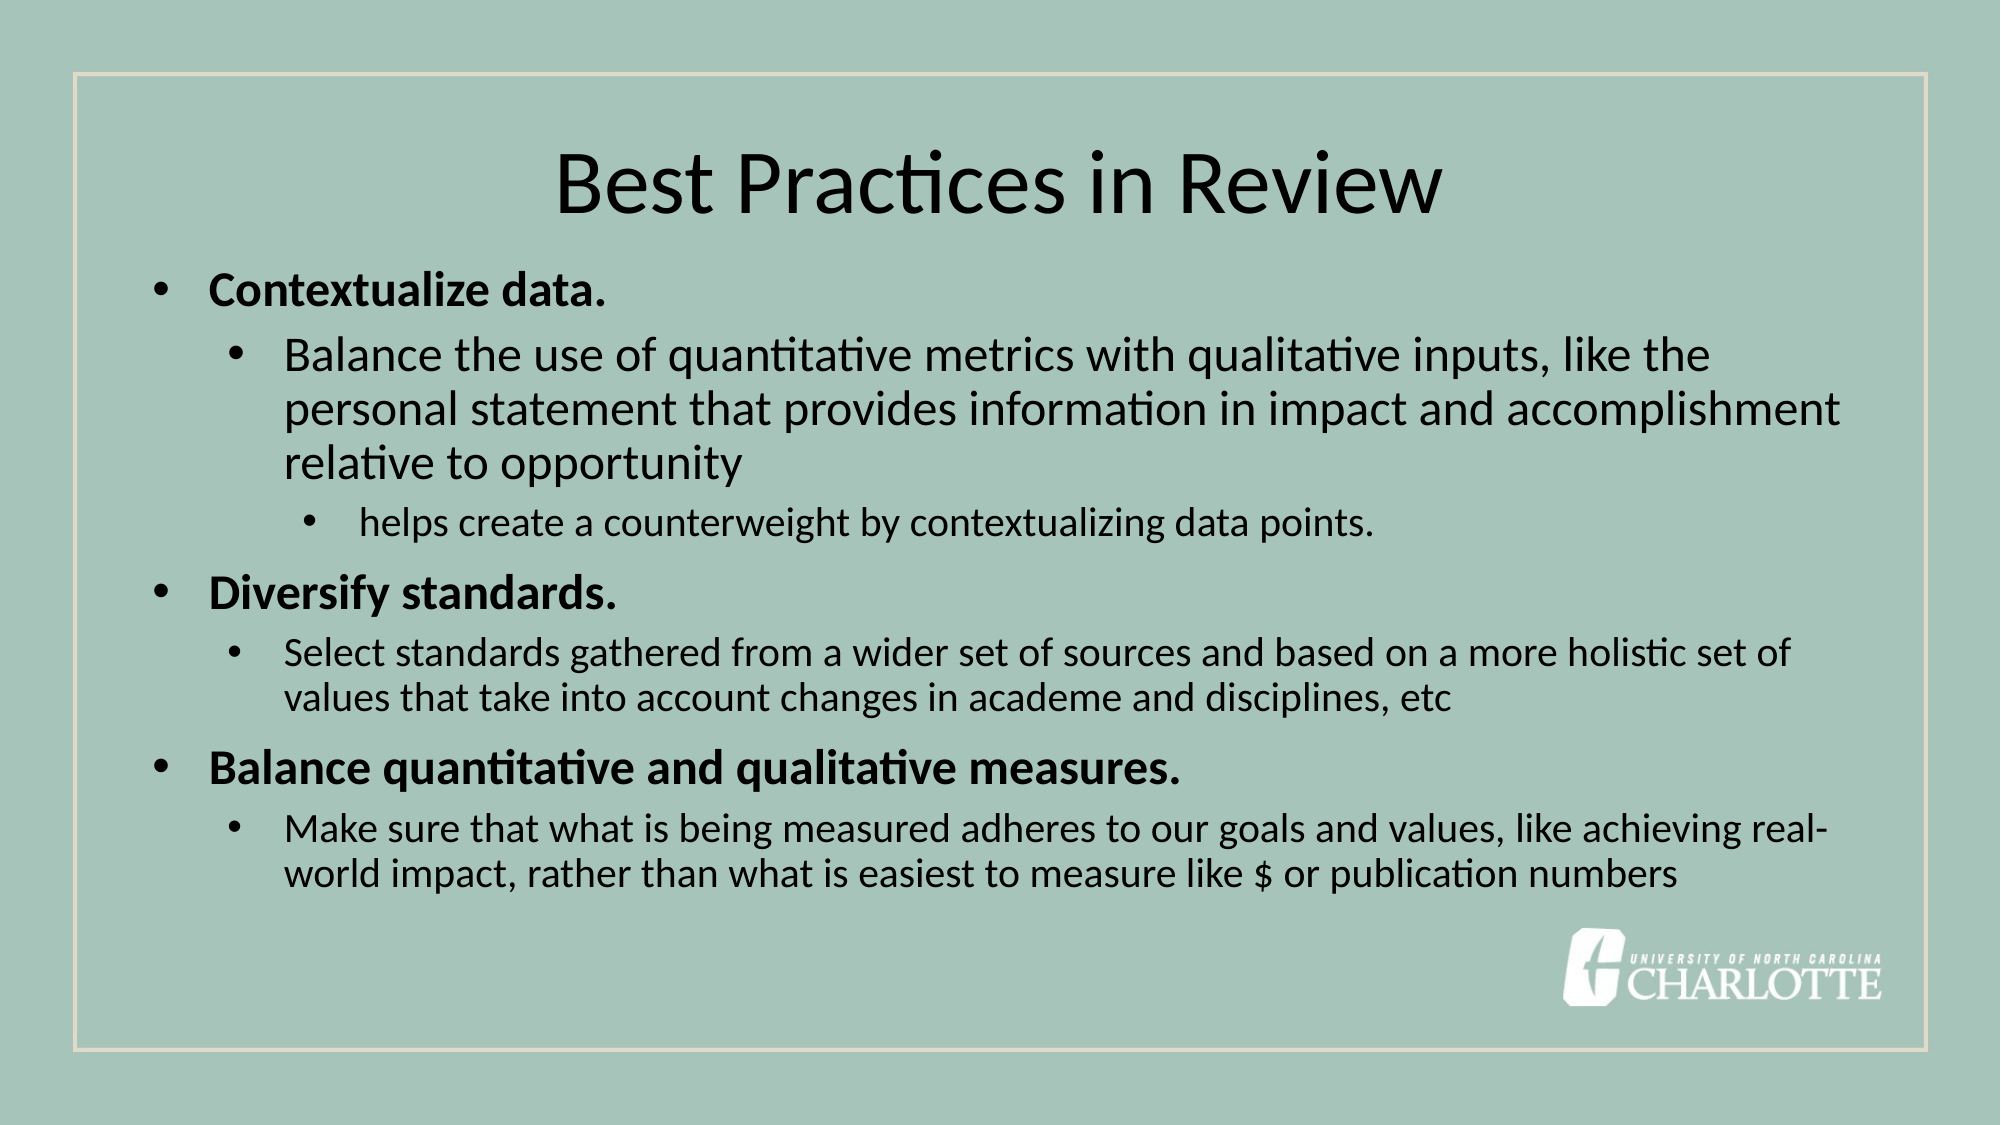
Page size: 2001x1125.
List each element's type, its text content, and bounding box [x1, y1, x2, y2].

title Best Practices in Review [137, 75, 1863, 256]
list Contextualize data. Balance the use of quantitative metrics with qualitative inputs, like the personal statement that provides information in impact and accomplishment relative to opportunity helps create a counterweight by contextualizing data points. Diversify standards. Select standards gathered from a wider set of sources and based on a more holistic set of values that take into account changes in academe and disciplines, etc Balance quantitative and qualitative measures. Make sure that what is being measured adheres to our goals and values, like achieving real-world impact, rather than what is easiest to measure like $ or publication numbers [137, 256, 1863, 1030]
